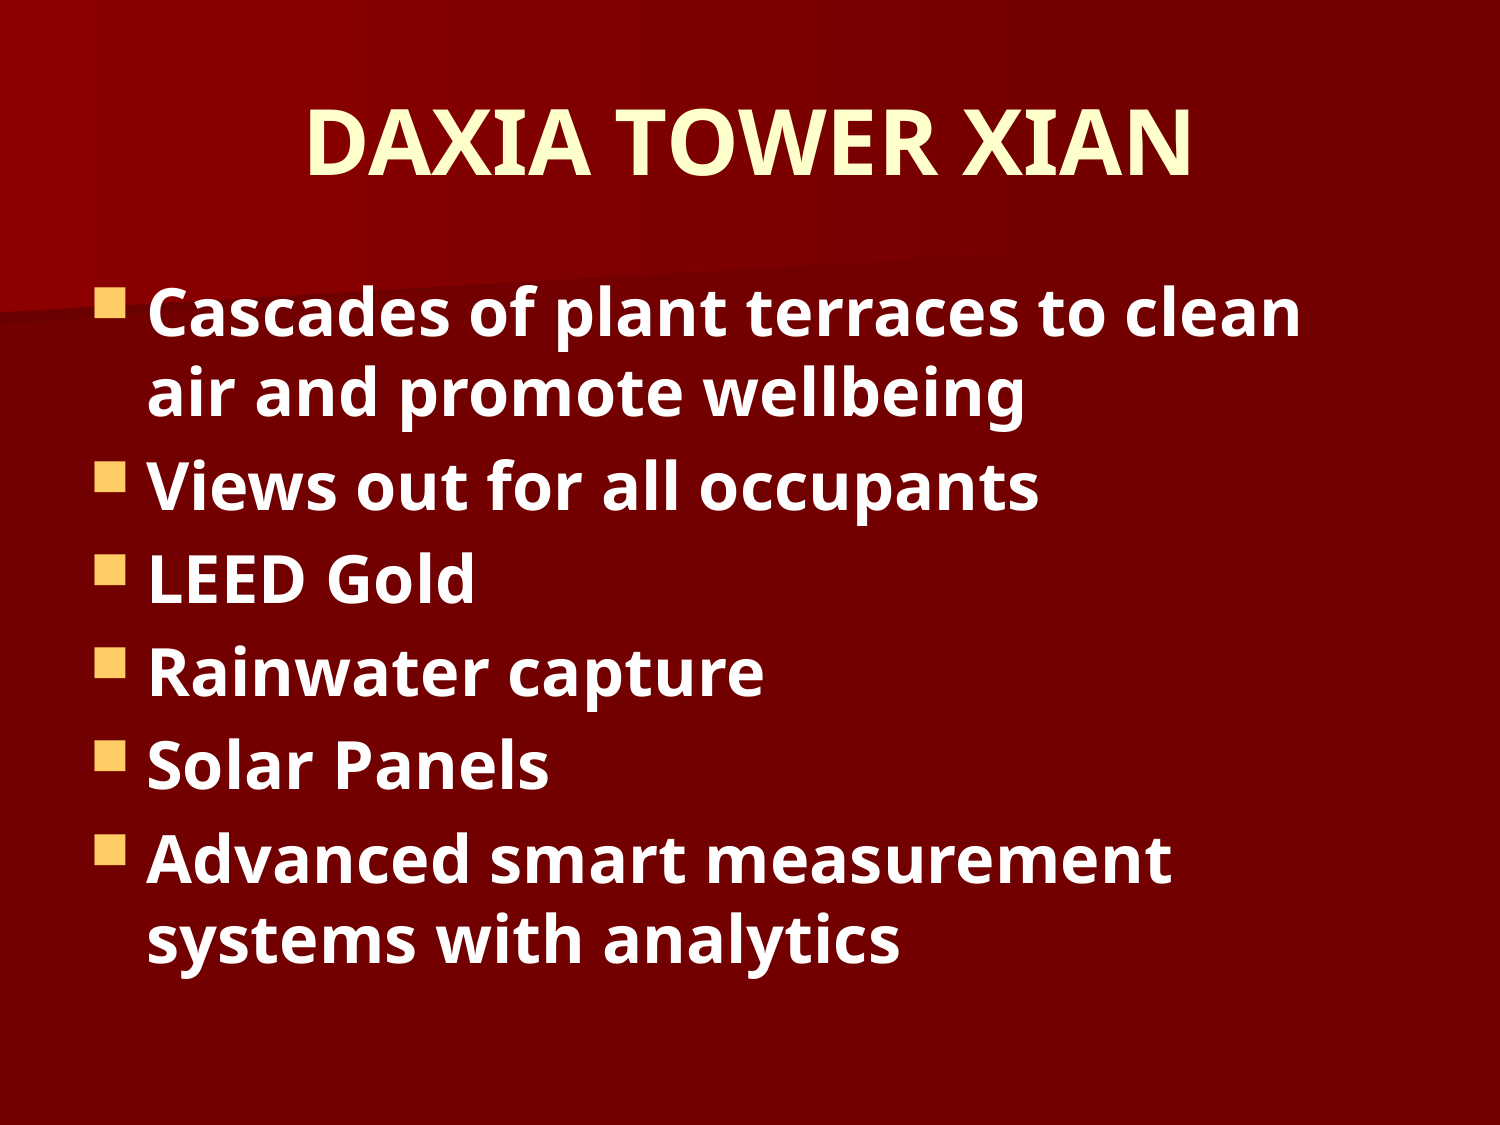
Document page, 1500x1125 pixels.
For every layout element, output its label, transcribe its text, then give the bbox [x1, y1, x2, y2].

list Cascades of plant terraces to clean air and promote wellbeing Views out for all occupants LEED Gold Rainwater capture Solar Panels Advanced smart measurement systems with analytics [74, 262, 1426, 1001]
title DAXIA TOWER XIAN [74, 44, 1426, 233]
